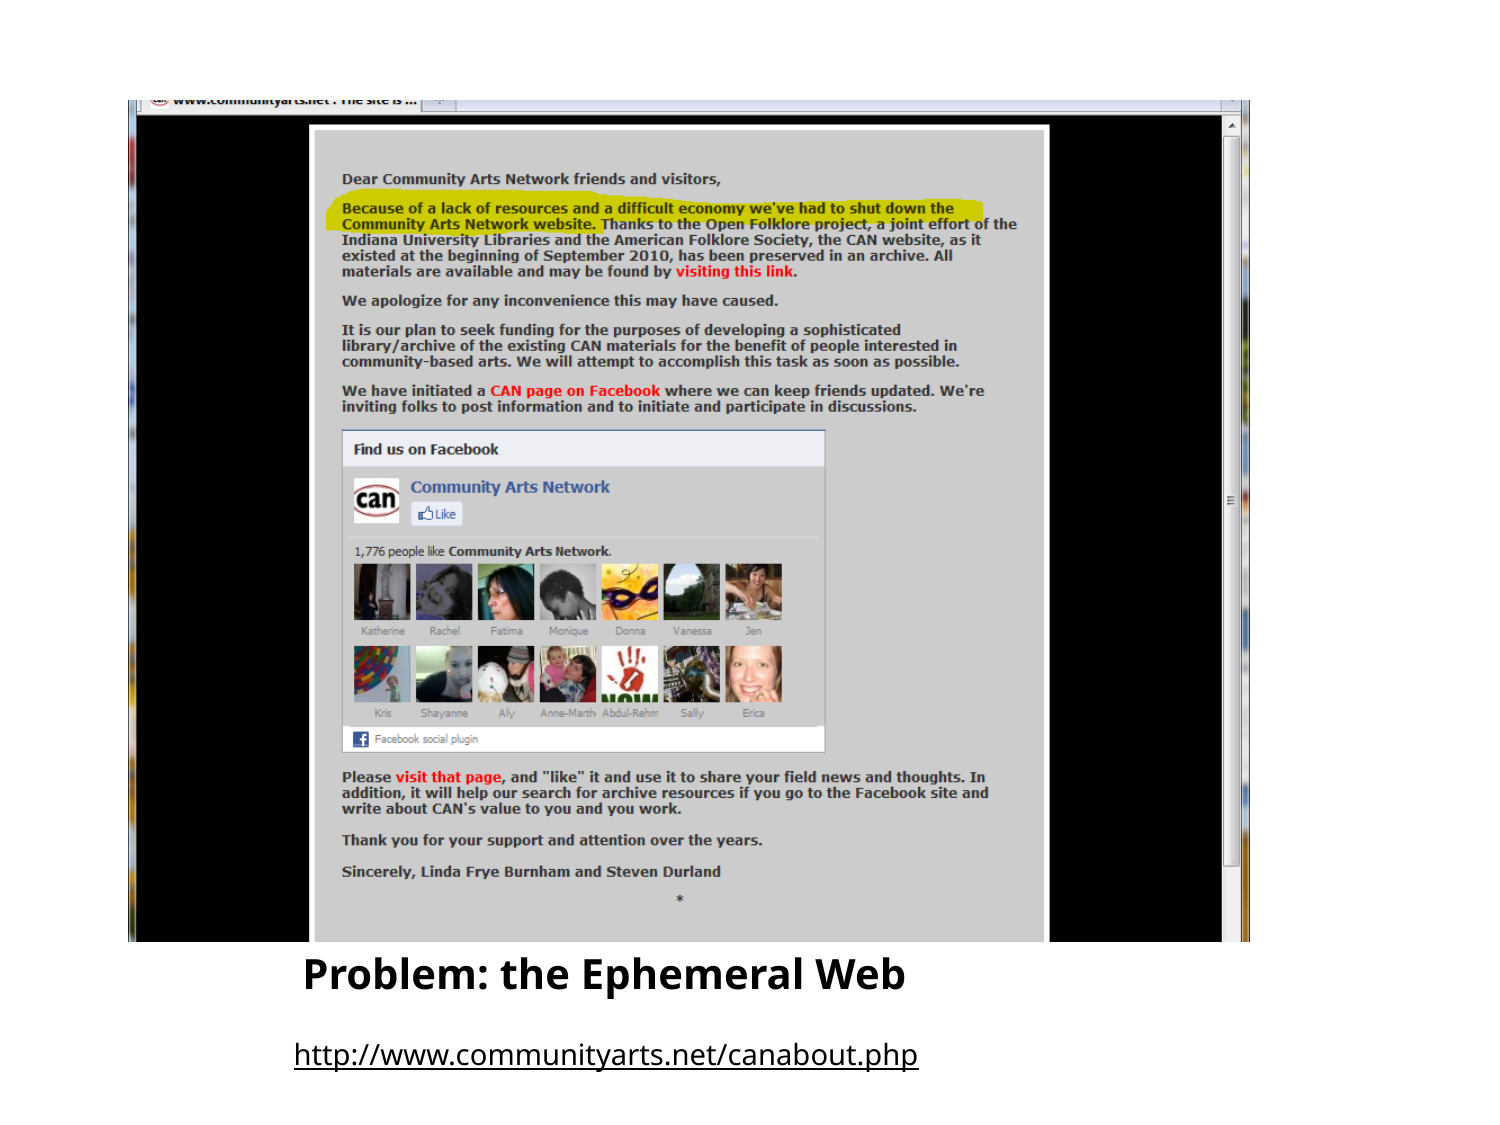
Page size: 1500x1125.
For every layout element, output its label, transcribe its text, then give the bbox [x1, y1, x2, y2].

picture [127, 100, 1251, 943]
title Problem: the Ephemeral Web [287, 951, 1188, 1006]
list http://www.communityarts.net/canabout.php [286, 1024, 1188, 1088]
